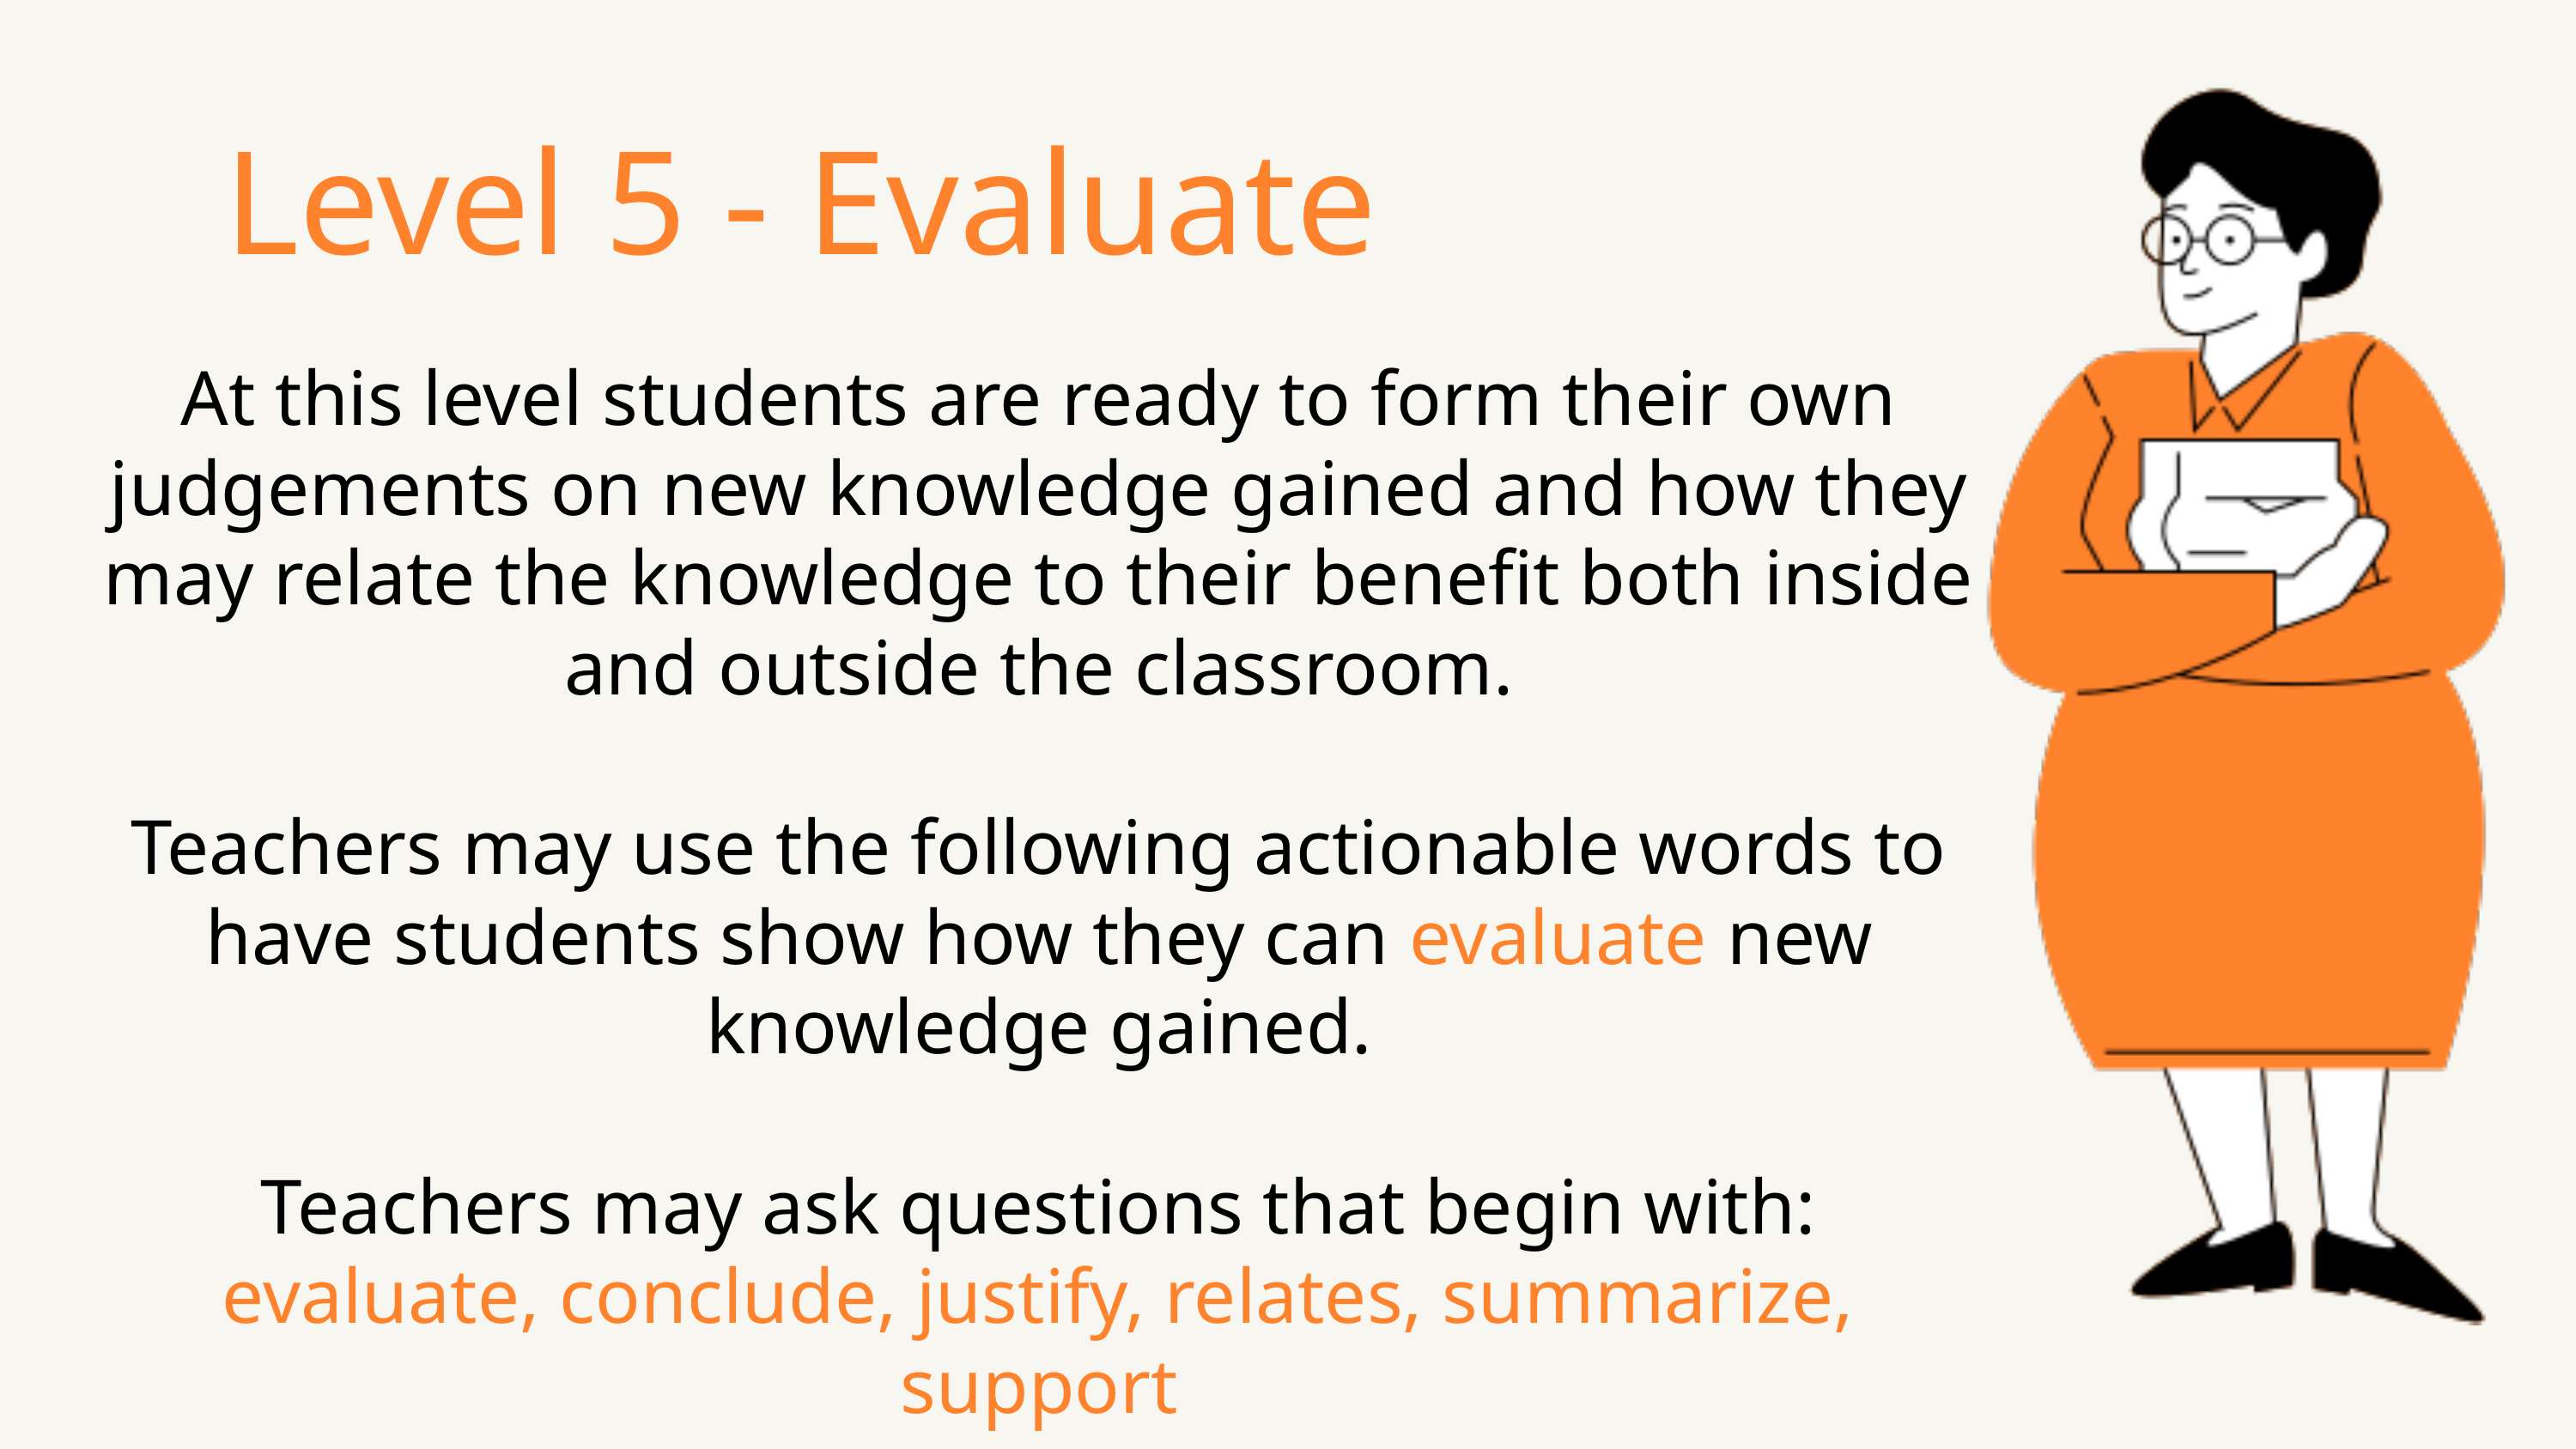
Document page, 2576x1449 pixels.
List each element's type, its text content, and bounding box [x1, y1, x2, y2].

picture [1979, 74, 2576, 1326]
text_box At this level students are ready to form their own judgements on new knowledge gained and how they may relate the knowledge to their benefit both inside and outside the classroom. Teachers may use the following actionable words to have students show how they can evaluate new knowledge gained. Teachers may ask questions that begin with: evaluate, conclude, justify, relates, summarize, support [99, 350, 1980, 1428]
text_box Level 5 - Evaluate [144, 111, 1458, 283]
